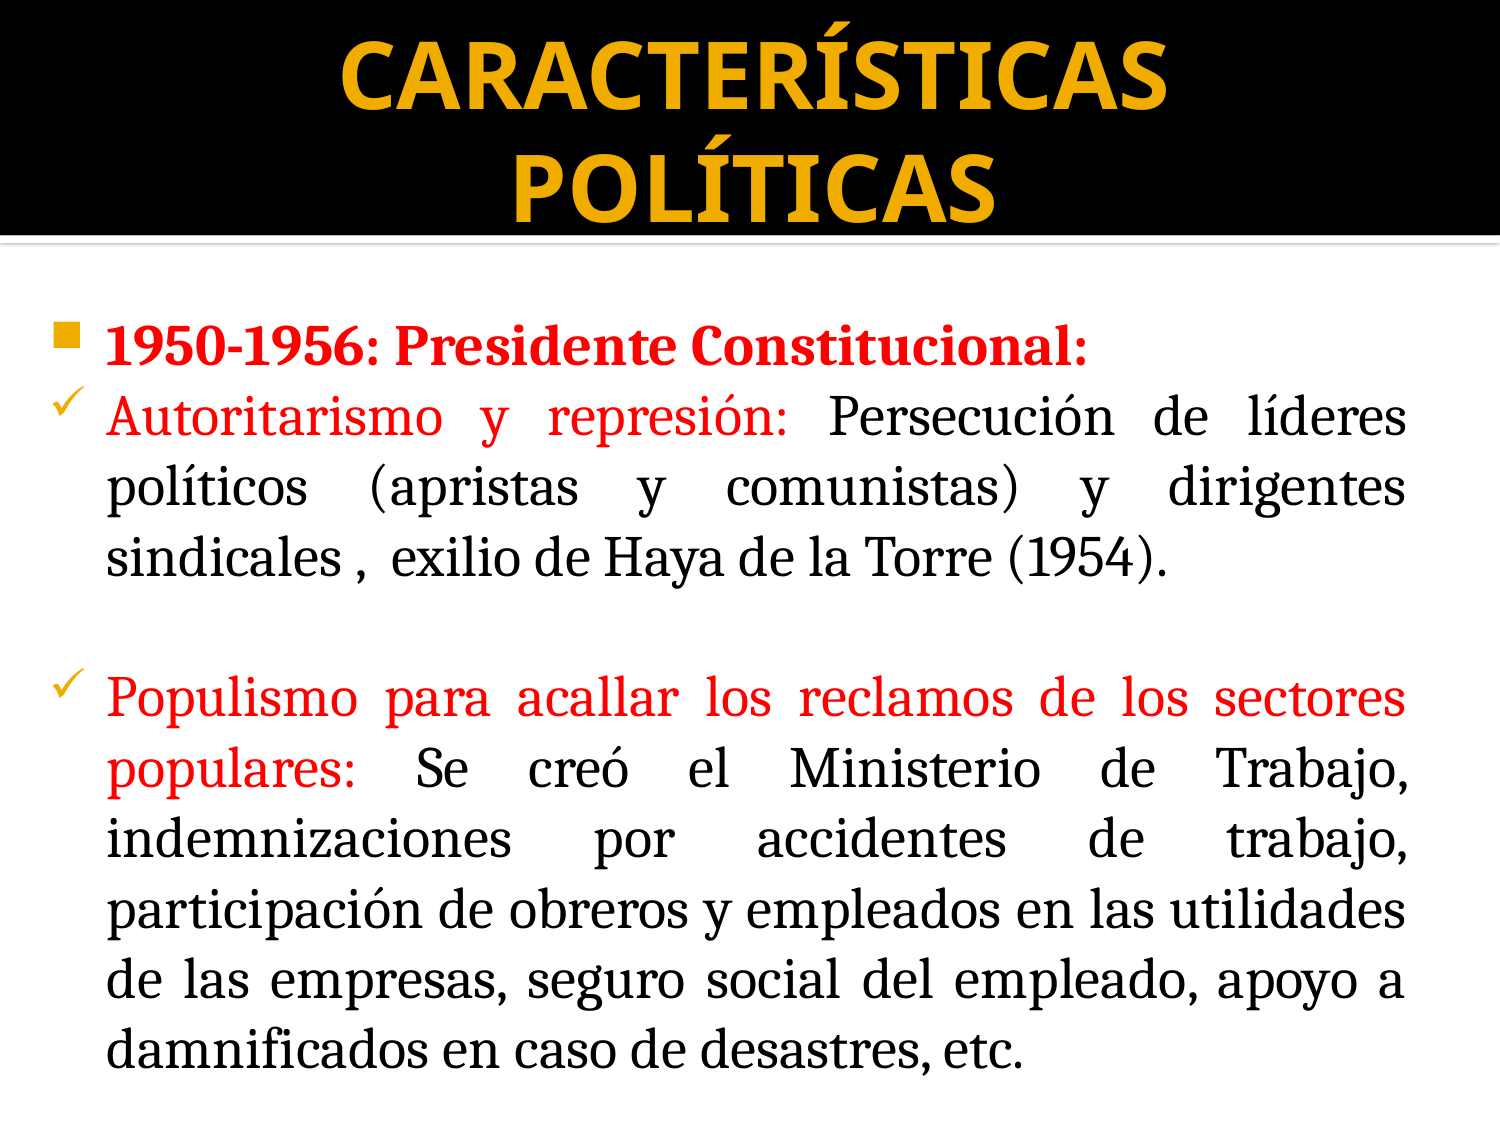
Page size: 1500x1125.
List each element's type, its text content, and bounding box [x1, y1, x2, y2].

title CARACTERÍSTICAS POLÍTICAS [75, 25, 1425, 231]
list 1950-1956: Presidente Constitucional: Autoritarismo y represión: Persecución de líderes políticos (apristas y comunistas) y dirigentes sindicales , exilio de Haya de la Torre (1954). Populismo para acallar los reclamos de los sectores populares: Se creó el Ministerio de Trabajo, indemnizaciones por accidentes de trabajo, participación de obreros y empleados en las utilidades de las empresas, seguro social del empleado, apoyo a damnificados en caso de desastres, etc. [29, 291, 1424, 1106]
